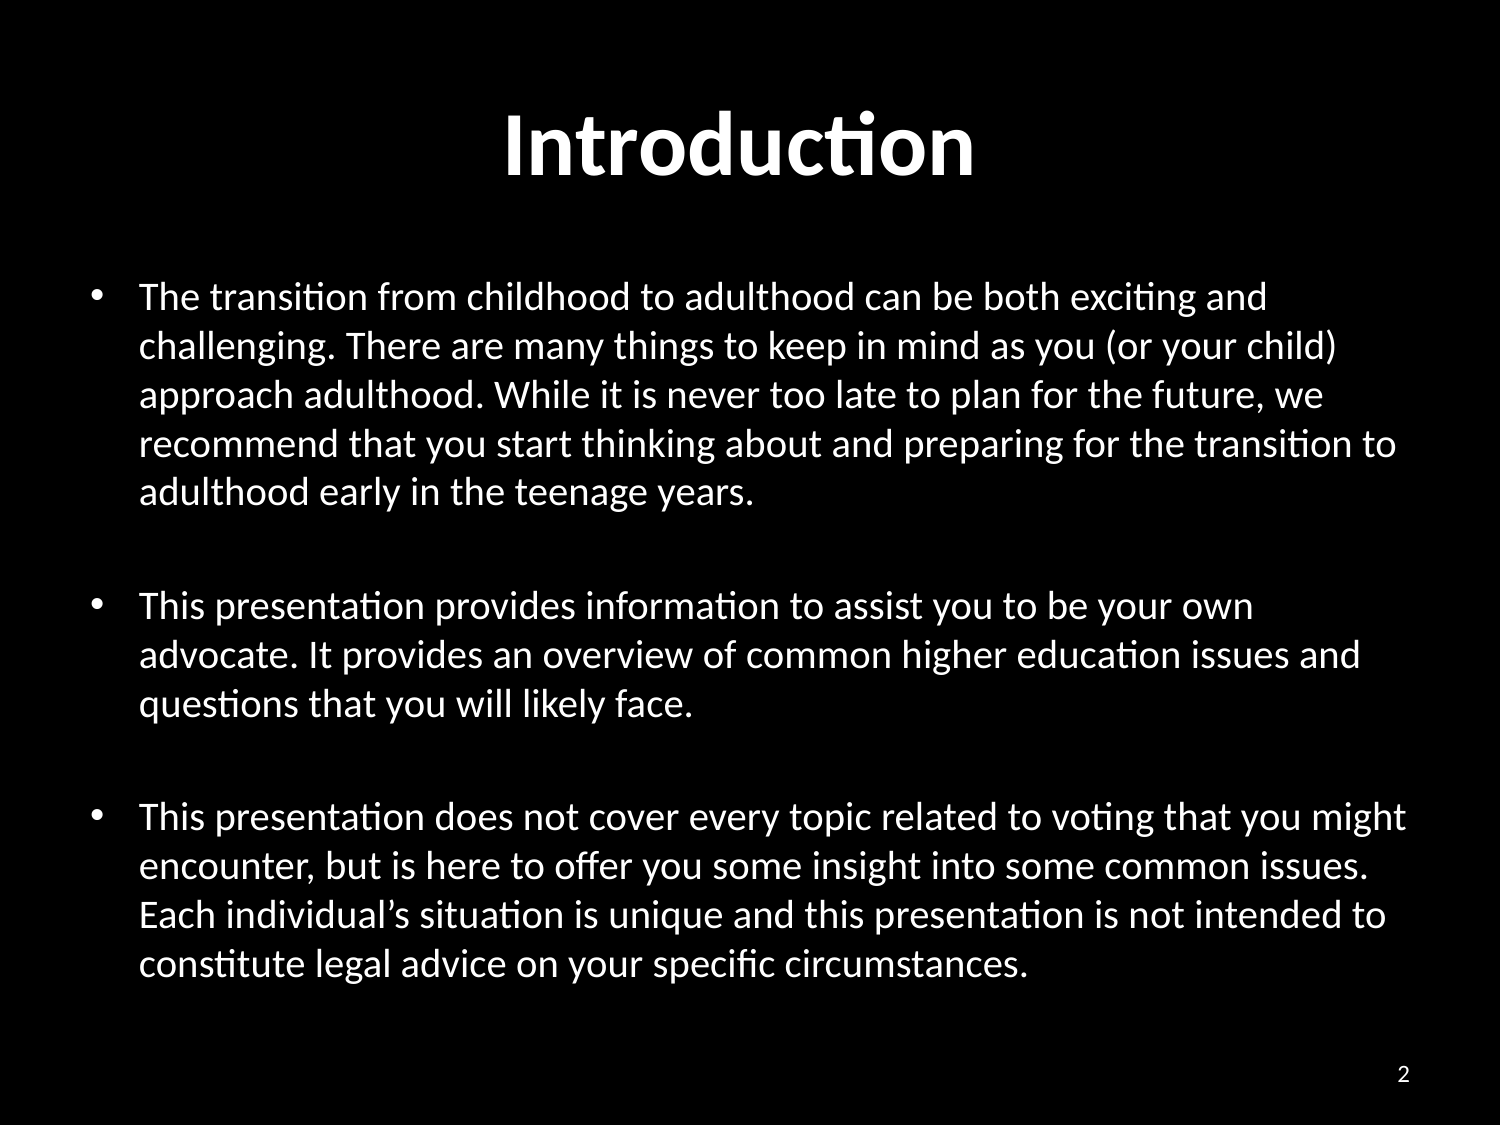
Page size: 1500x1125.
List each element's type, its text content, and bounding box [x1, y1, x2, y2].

title Introduction [75, 45, 1425, 233]
list The transition from childhood to adulthood can be both exciting and challenging. There are many things to keep in mind as you (or your child) approach adulthood. While it is never too late to plan for the future, we recommend that you start thinking about and preparing for the transition to adulthood early in the teenage years. This presentation provides information to assist you to be your own advocate. It provides an overview of common higher education issues and questions that you will likely face. This presentation does not cover every topic related to voting that you might encounter, but is here to offer you some insight into some common issues. Each individual’s situation is unique and this presentation is not intended to constitute legal advice on your specific circumstances. [75, 262, 1425, 1005]
slide_number 2 [1074, 1042, 1425, 1103]
